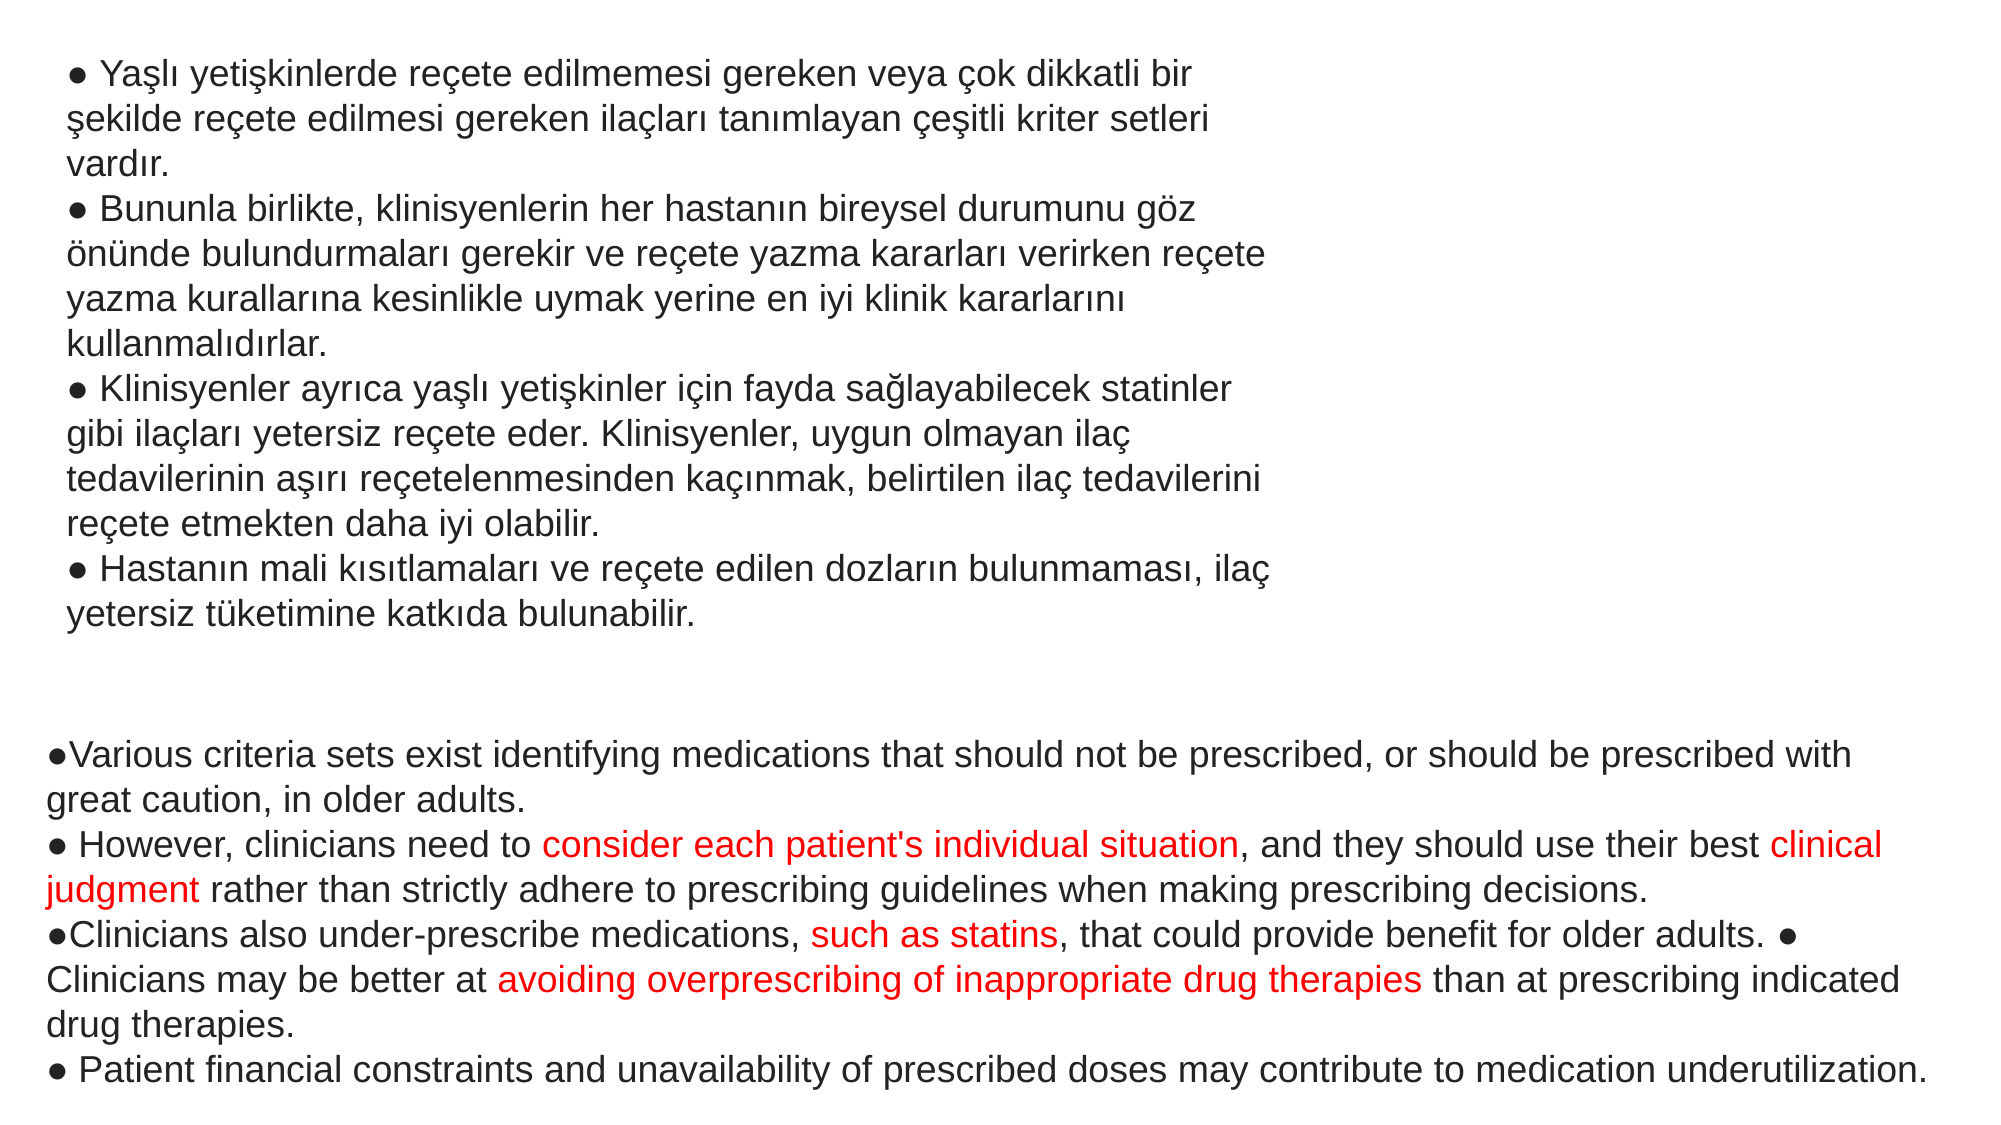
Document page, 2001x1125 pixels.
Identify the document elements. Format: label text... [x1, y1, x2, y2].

text_box ●Various criteria sets exist identifying medications that should not be prescribed, or should be prescribed with great caution, in older adults. ● However, clinicians need to consider each patient's individual situation, and they should use their best clinical judgment rather than strictly adhere to prescribing guidelines when making prescribing decisions. ●Clinicians also under-prescribe medications, such as statins, that could provide benefit for older adults. ● Clinicians may be better at avoiding overprescribing of inappropriate drug therapies than at prescribing indicated drug therapies. ● Patient financial constraints and unavailability of prescribed doses may contribute to medication underutilization. [31, 722, 1950, 1098]
text_box ● Yaşlı yetişkinlerde reçete edilmemesi gereken veya çok dikkatli bir şekilde reçete edilmesi gereken ilaçları tanımlayan çeşitli kriter setleri vardır. ● Bununla birlikte, klinisyenlerin her hastanın bireysel durumunu göz önünde bulundurmaları gerekir ve reçete yazma kararları verirken reçete yazma kurallarına kesinlikle uymak yerine en iyi klinik kararlarını kullanmalıdırlar. ● Klinisyenler ayrıca yaşlı yetişkinler için fayda sağlayabilecek statinler gibi ilaçları yetersiz reçete eder. Klinisyenler, uygun olmayan ilaç tedavilerinin aşırı reçetelenmesinden kaçınmak, belirtilen ilaç tedavilerini reçete etmekten daha iyi olabilir. ● Hastanın mali kısıtlamaları ve reçete edilen dozların bulunmaması, ilaç yetersiz tüketimine katkıda bulunabilir. [51, 41, 1289, 641]
